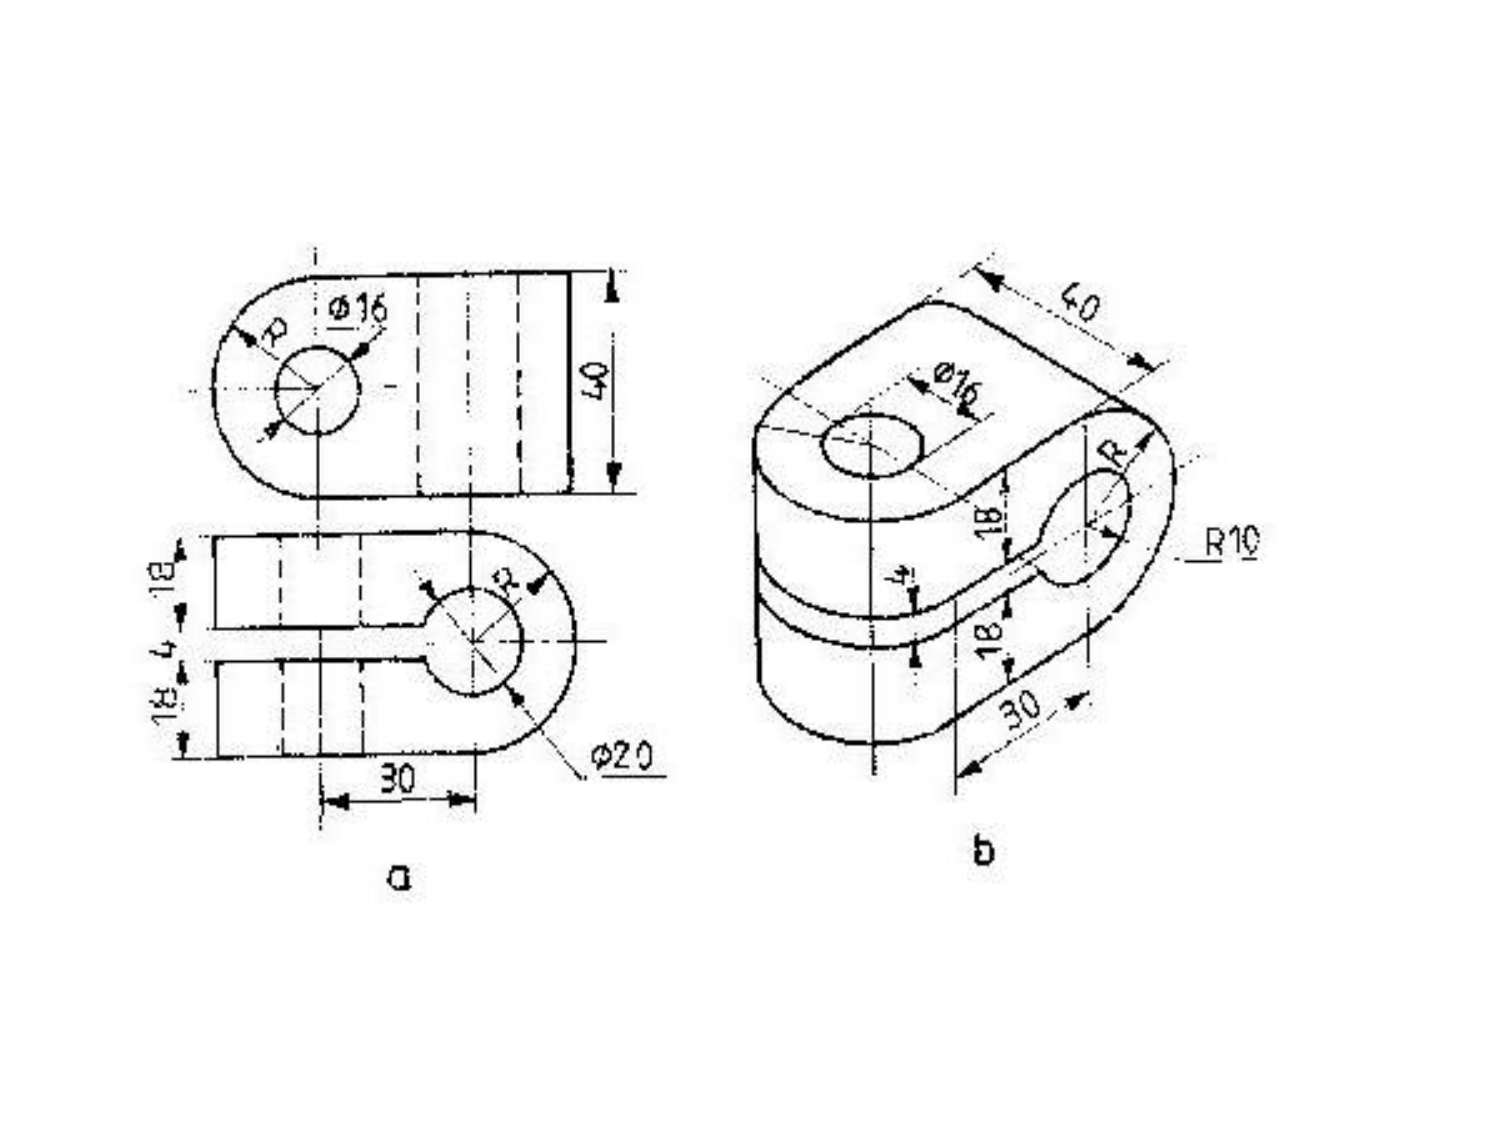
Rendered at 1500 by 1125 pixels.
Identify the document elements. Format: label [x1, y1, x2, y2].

picture [124, 224, 1277, 920]
